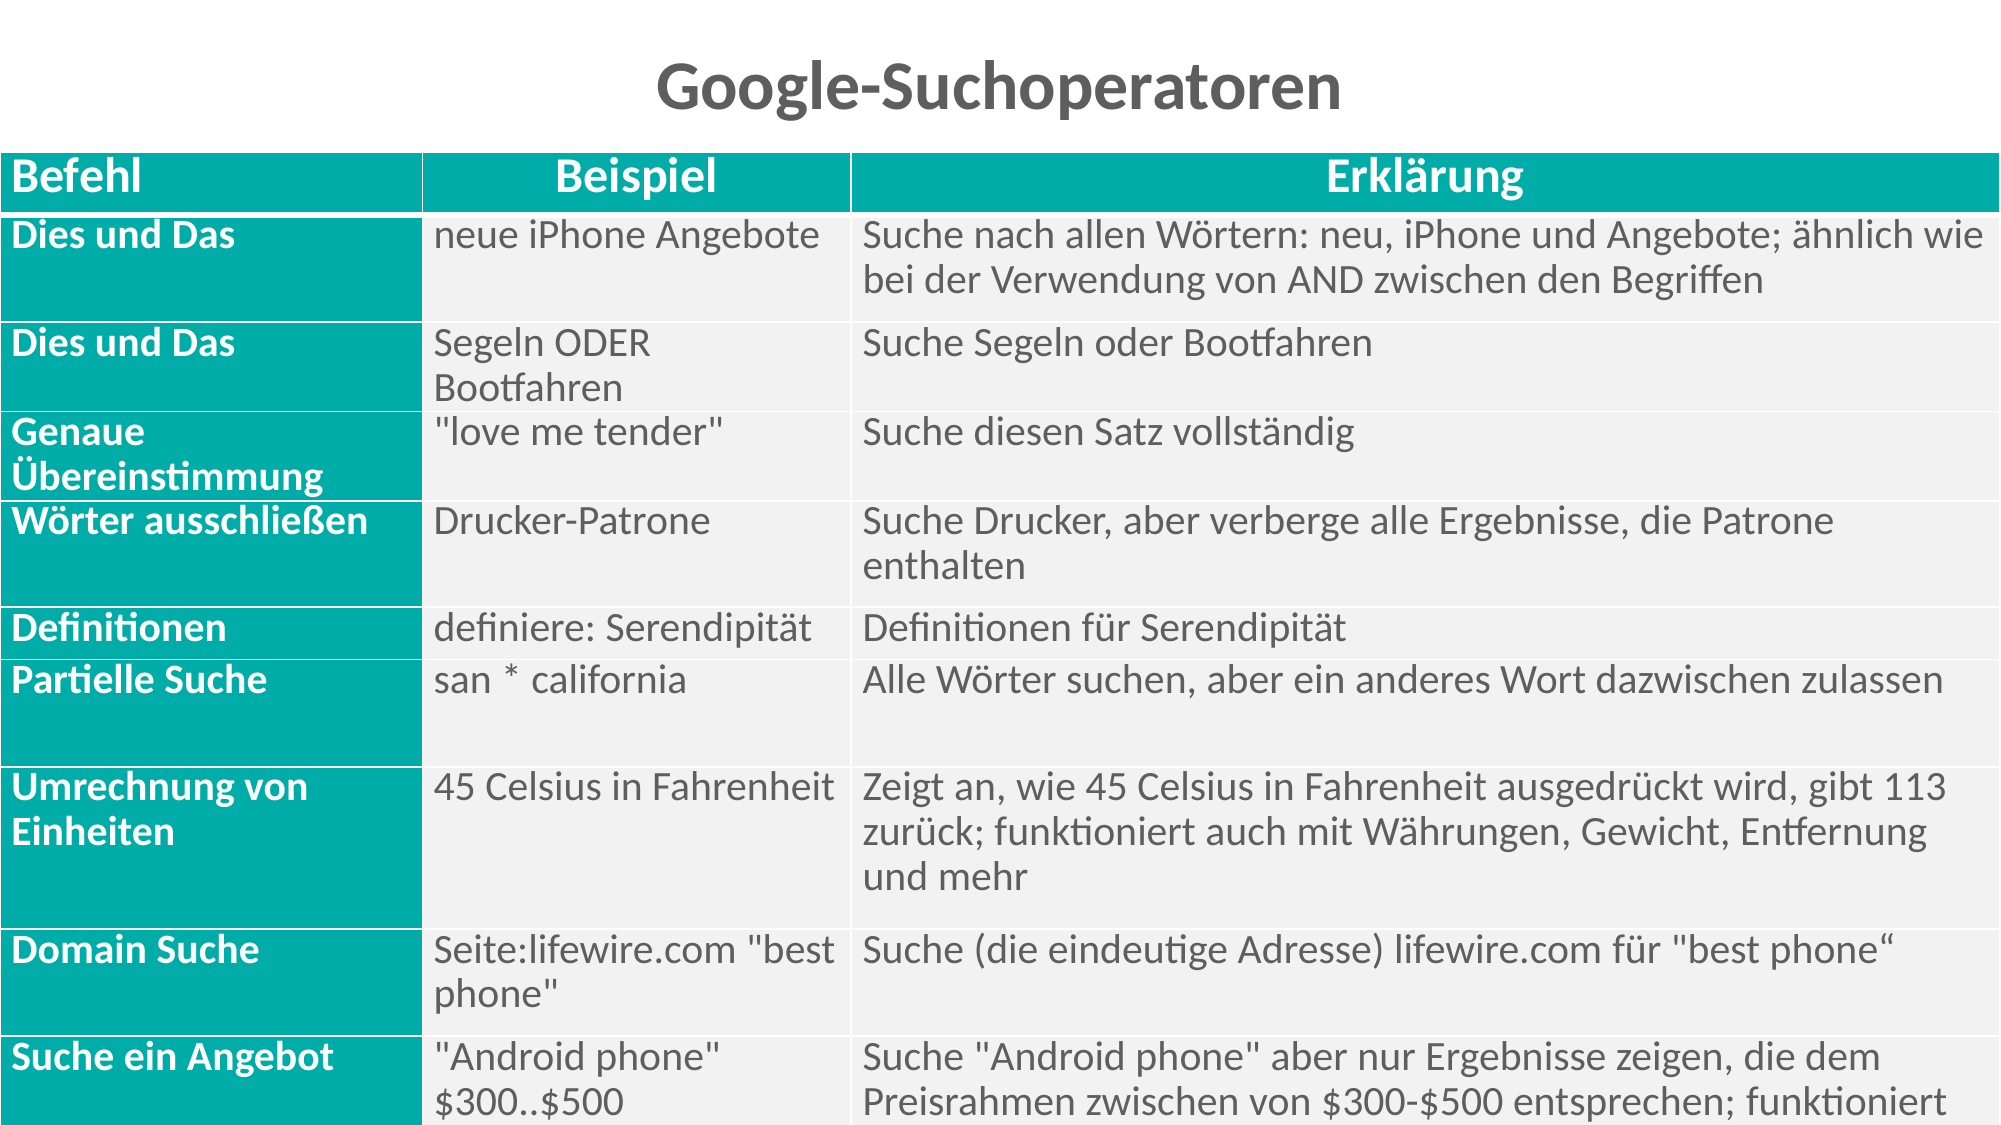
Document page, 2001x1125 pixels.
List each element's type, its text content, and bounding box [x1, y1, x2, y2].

text_box Google-Suchoperatoren [403, 41, 1597, 132]
table_cell san * california [423, 660, 850, 766]
table_cell Genaue Übereinstimmung [1, 412, 422, 500]
table_cell definiere: Serendipität [423, 608, 850, 659]
table_cell Dies und Das [1, 323, 422, 411]
table_cell Definitionen für Serendipität [852, 608, 1999, 659]
table_cell Seite:lifewire.com "best phone" [423, 930, 850, 1035]
table_cell 45 Celsius in Fahrenheit [423, 768, 850, 928]
table_cell Drucker-Patrone [423, 502, 850, 606]
table_header Beispiel [423, 153, 850, 212]
table_cell Suche Segeln oder Bootfahren [852, 323, 1999, 411]
table_cell Suche diesen Satz vollständig [852, 412, 1999, 500]
table_cell "love me tender" [423, 412, 850, 500]
table_cell Segeln ODER Bootfahren [423, 323, 850, 411]
table_header Befehl [1, 153, 422, 212]
table_cell Umrechnung von Einheiten [1, 768, 422, 928]
table_cell Wörter ausschließen [1, 502, 422, 606]
table_cell "Android phone" $300..$500 [423, 1037, 850, 1125]
table_cell neue iPhone Angebote [423, 218, 850, 321]
table_cell Suche (die eindeutige Adresse) lifewire.com für "best phone“ [852, 930, 1999, 1035]
table_header Erklärung [852, 153, 1999, 212]
table_cell Definitionen [1, 608, 422, 659]
table_cell Suche Drucker, aber verberge alle Ergebnisse, die Patrone enthalten [852, 502, 1999, 606]
table_cell Alle Wörter suchen, aber ein anderes Wort dazwischen zulassen [852, 660, 1999, 766]
table_cell Dies und Das [1, 218, 422, 321]
table_cell Suche nach allen Wörtern: neu, iPhone und Angebote; ähnlich wie bei der Verwendung von AND zwischen den Begriffen [852, 218, 1999, 321]
table_cell Zeigt an, wie 45 Celsius in Fahrenheit ausgedrückt wird, gibt 113 zurück; funktioniert auch mit Währungen, Gewicht, Entfernung und mehr [852, 768, 1999, 928]
table_cell Suche "Android phone" aber nur Ergebnisse zeigen, die dem Preisrahmen zwischen von $300-$500 entsprechen; funktioniert auch für Daten und andere Zahlen [852, 1037, 1999, 1125]
table_cell Domain Suche [1, 930, 422, 1035]
table_cell Suche ein Angebot [1, 1037, 422, 1125]
table_cell Partielle Suche [1, 660, 422, 766]
